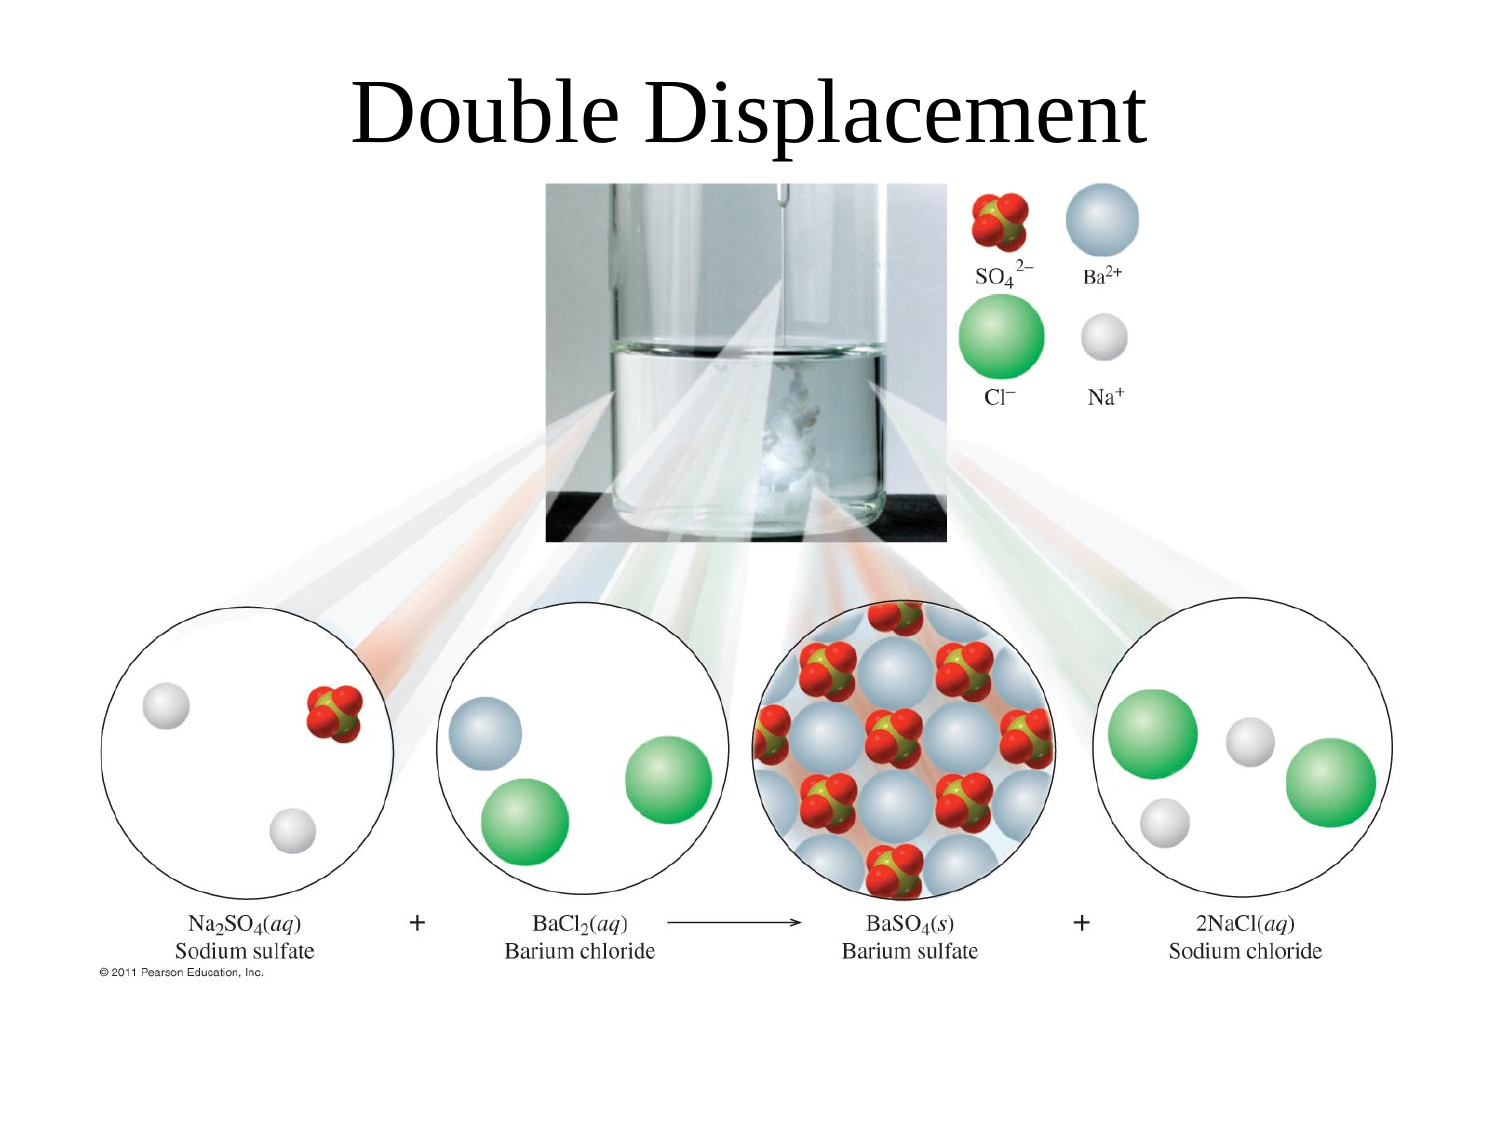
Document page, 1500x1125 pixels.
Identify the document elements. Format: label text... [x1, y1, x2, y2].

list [74, 162, 1421, 1001]
title Double Displacement [112, 49, 1388, 160]
